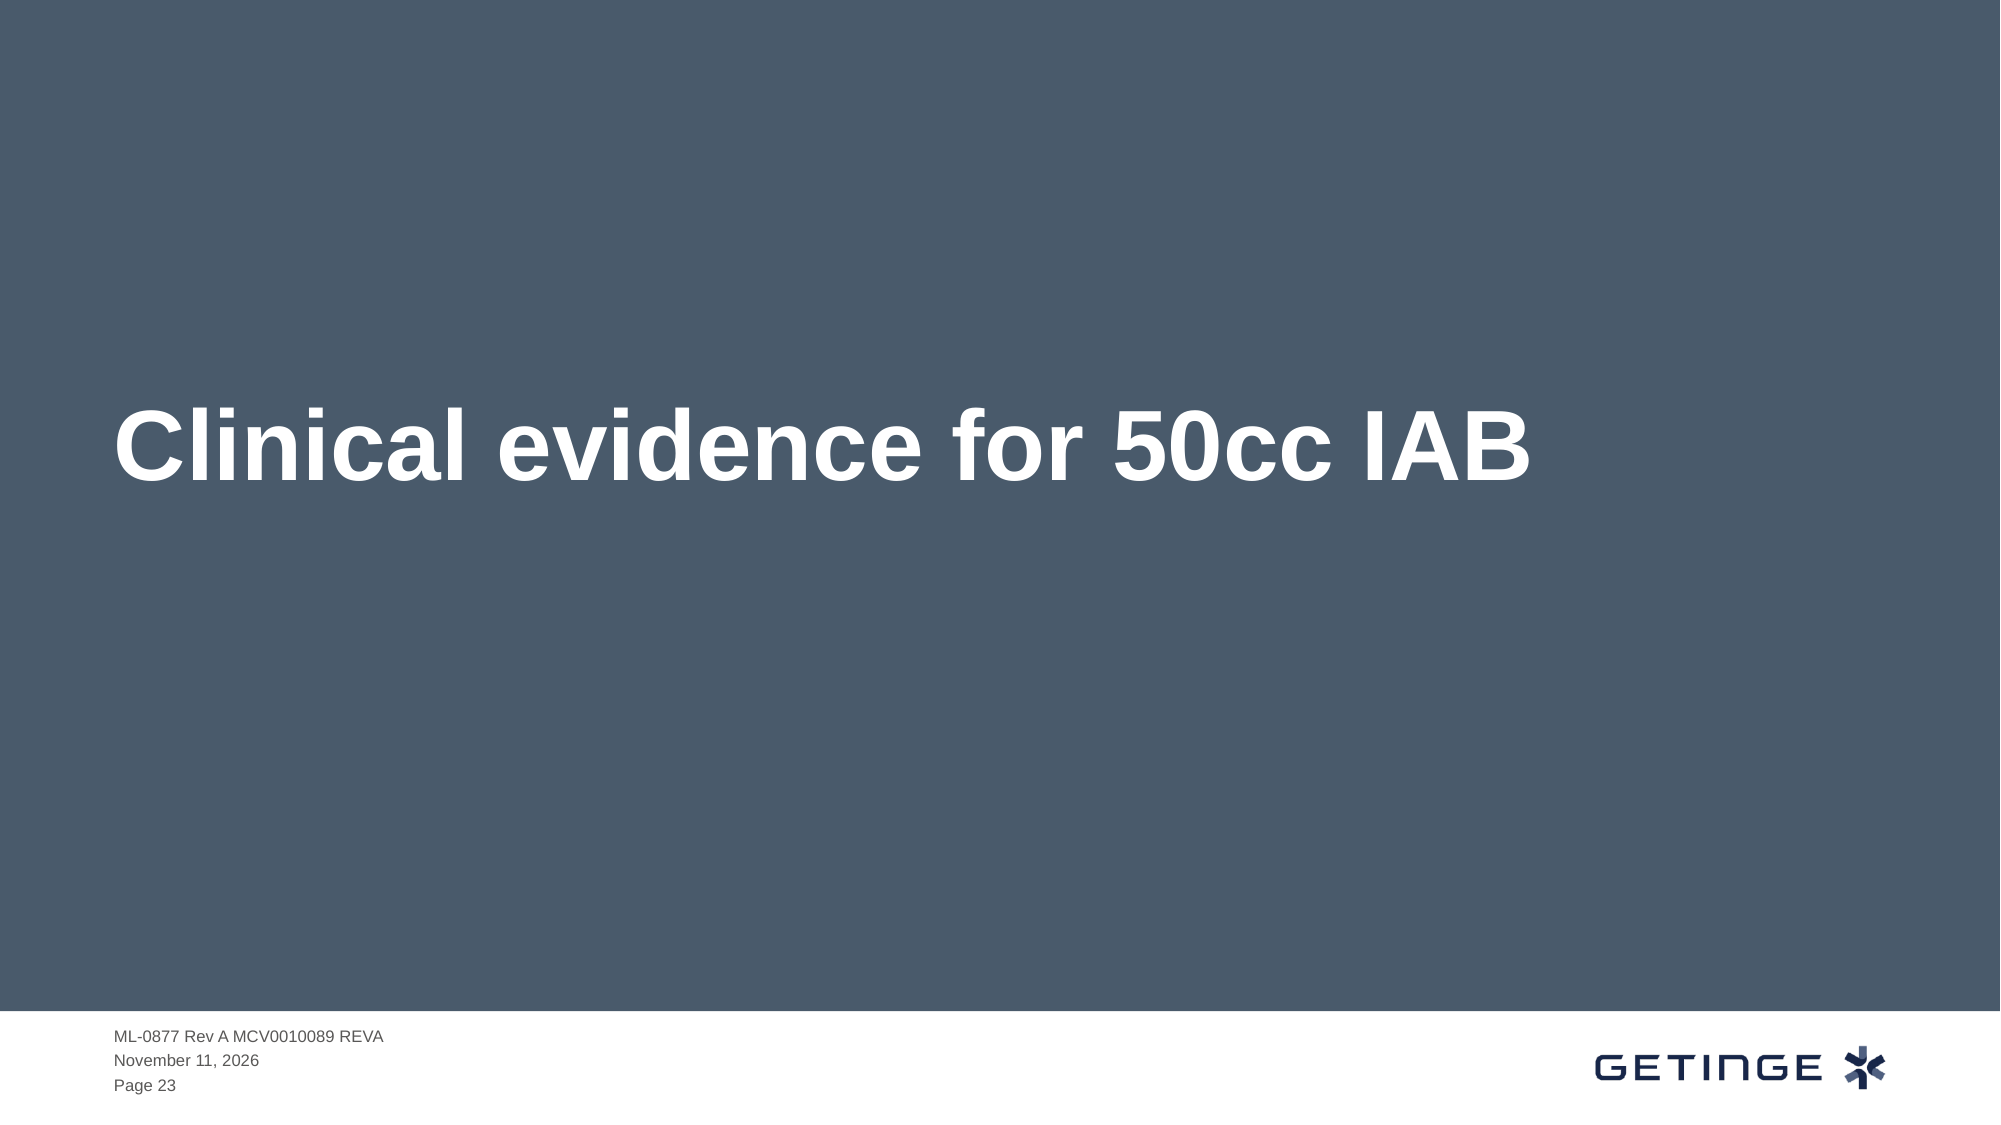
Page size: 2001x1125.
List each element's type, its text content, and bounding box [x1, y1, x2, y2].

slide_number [114, 1051, 1533, 1069]
footer ML-0877 Rev A MCV0010089 REVA [114, 1026, 1533, 1045]
picture [1594, 1045, 1886, 1090]
slide_number Page 23 [114, 1075, 1533, 1094]
title Clinical evidence for 50cc IAB [113, 66, 1886, 503]
